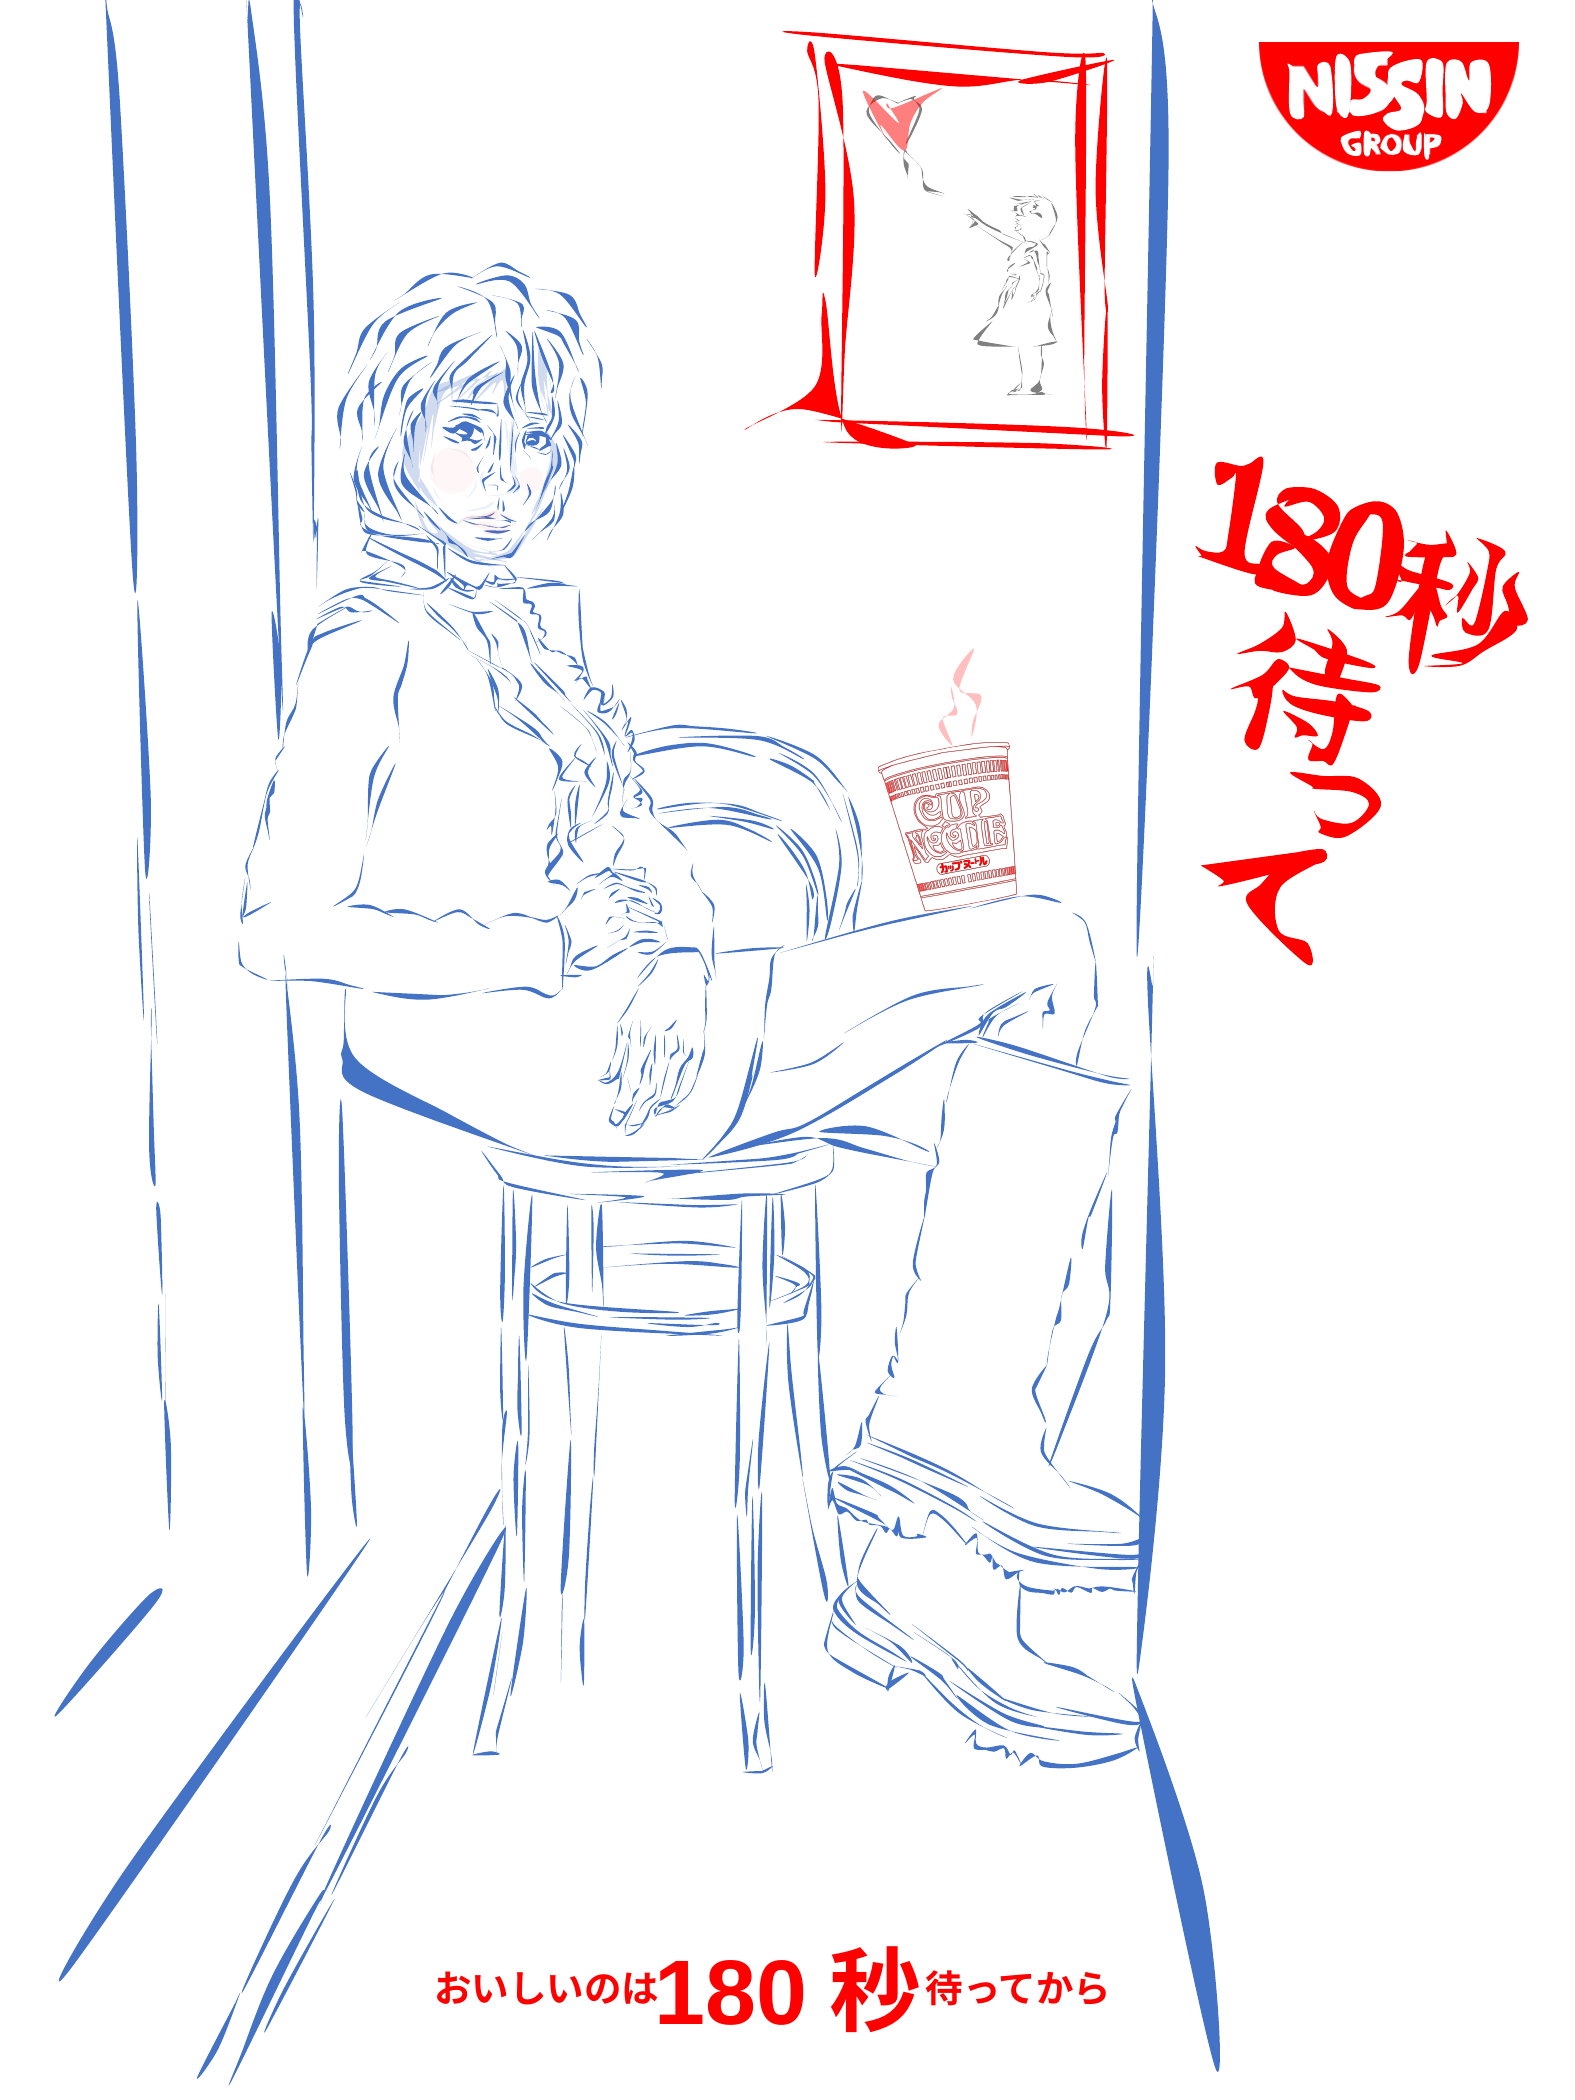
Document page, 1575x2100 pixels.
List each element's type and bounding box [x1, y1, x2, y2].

text_box [1259, 42, 1519, 172]
text_box [57, 1926, 87, 1983]
text_box [744, 31, 1135, 450]
text_box [292, 0, 304, 9]
picture [87, 9, 1482, 2100]
text_box [245, 0, 252, 9]
text_box [104, 0, 109, 9]
text_box [1159, 477, 1501, 977]
text_box [1150, 0, 1156, 9]
text_box [53, 1665, 87, 1719]
